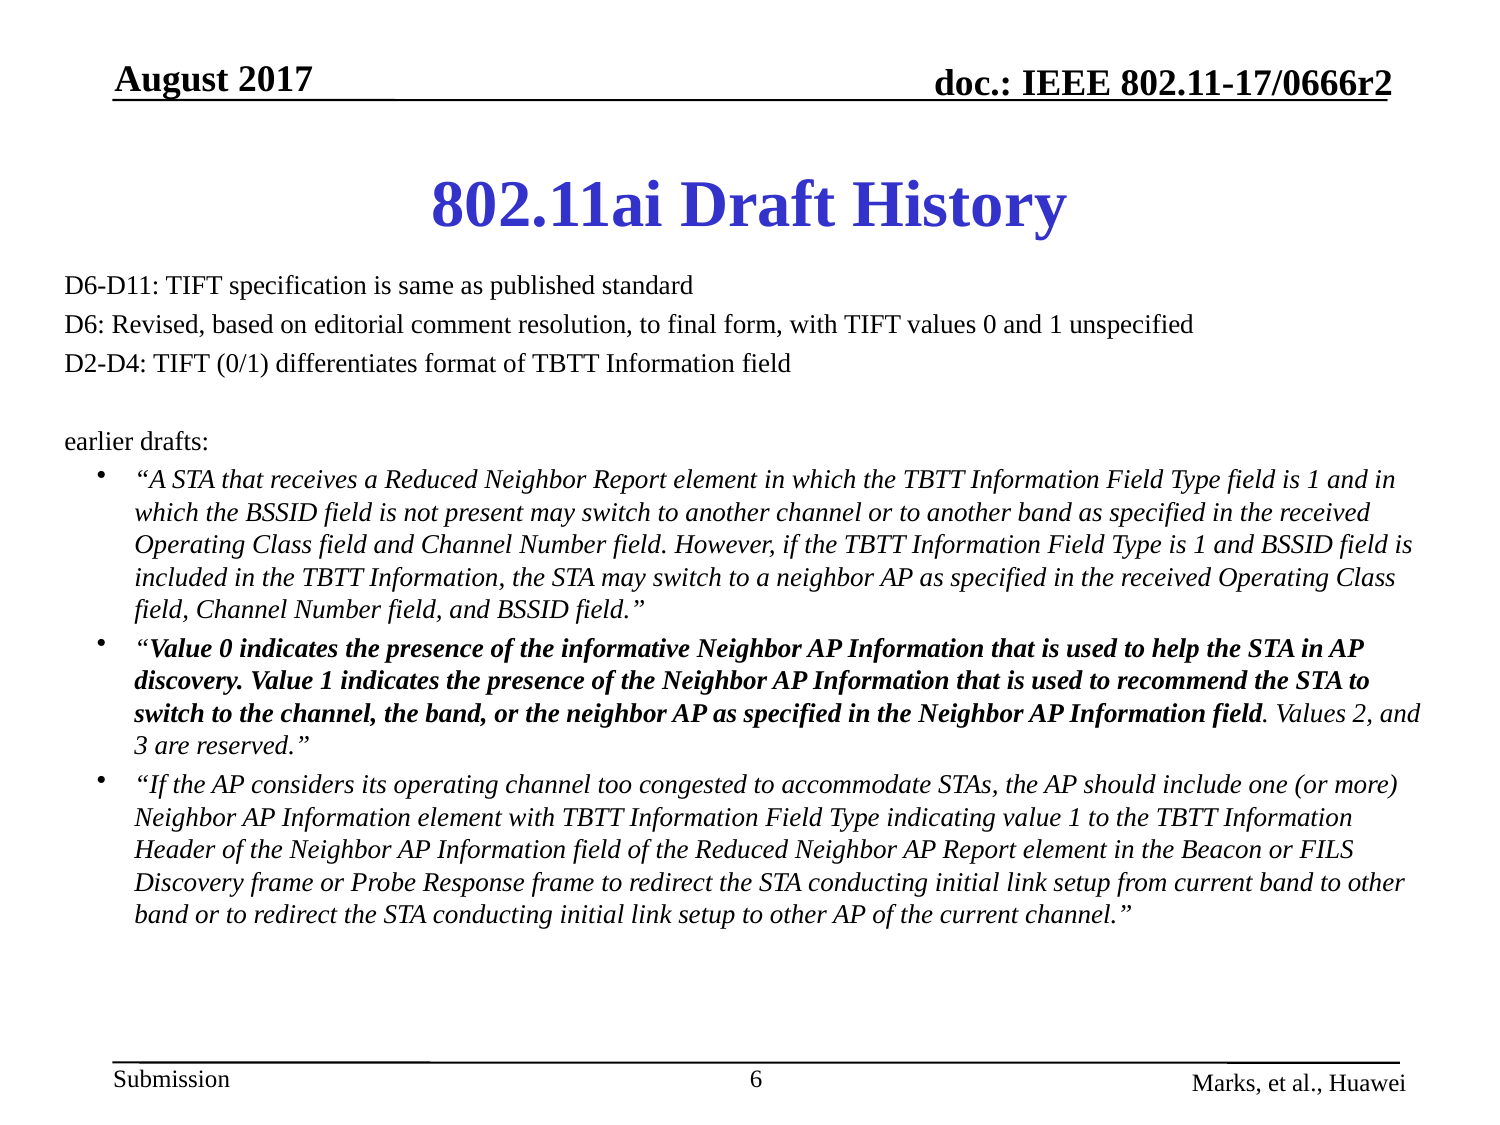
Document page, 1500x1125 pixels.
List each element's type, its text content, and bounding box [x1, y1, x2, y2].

slide_number 6 [745, 1061, 768, 1093]
list D6-D11: TIFT specification is same as published standard D6: Revised, based on editorial comment resolution, to final form, with TIFT values 0 and 1 unspecified D2-D4: TIFT (0/1) differentiates format of TBTT Information field earlier drafts: “A STA that receives a Reduced Neighbor Report element in which the TBTT Information Field Type field is 1 and in which the BSSID field is not present may switch to another channel or to another band as specified in the received Operating Class field and Channel Number field. However, if the TBTT Information Field Type is 1 and BSSID field is included in the TBTT Information, the STA may switch to a neighbor AP as specified in the received Operating Class field, Channel Number field, and BSSID field.” “Value 0 indicates the presence of the informative Neighbor AP Information that is used to help the STA in AP discovery. Value 1 indicates the presence of the Neighbor AP Information that is used to recommend the STA to switch to the channel, the band, or the neighbor AP as specified in the Neighbor AP Information field. Values 2, and 3 are reserved.” “If the AP considers its operating channel too congested to accommodate STAs, the AP should include one (or more) Neighbor AP Information element with TBTT Information Field Type indicating value 1 to the TBTT Information Header of the Neighbor AP Information field of the Reduced Neighbor AP Report element in the Beacon or FILS Discovery frame or Probe Response frame to redirect the STA conducting initial link setup from current band to other band or to redirect the STA conducting initial link setup to other AP of the current channel.” [56, 259, 1444, 1028]
title 802.11ai Draft History [111, 111, 1388, 259]
